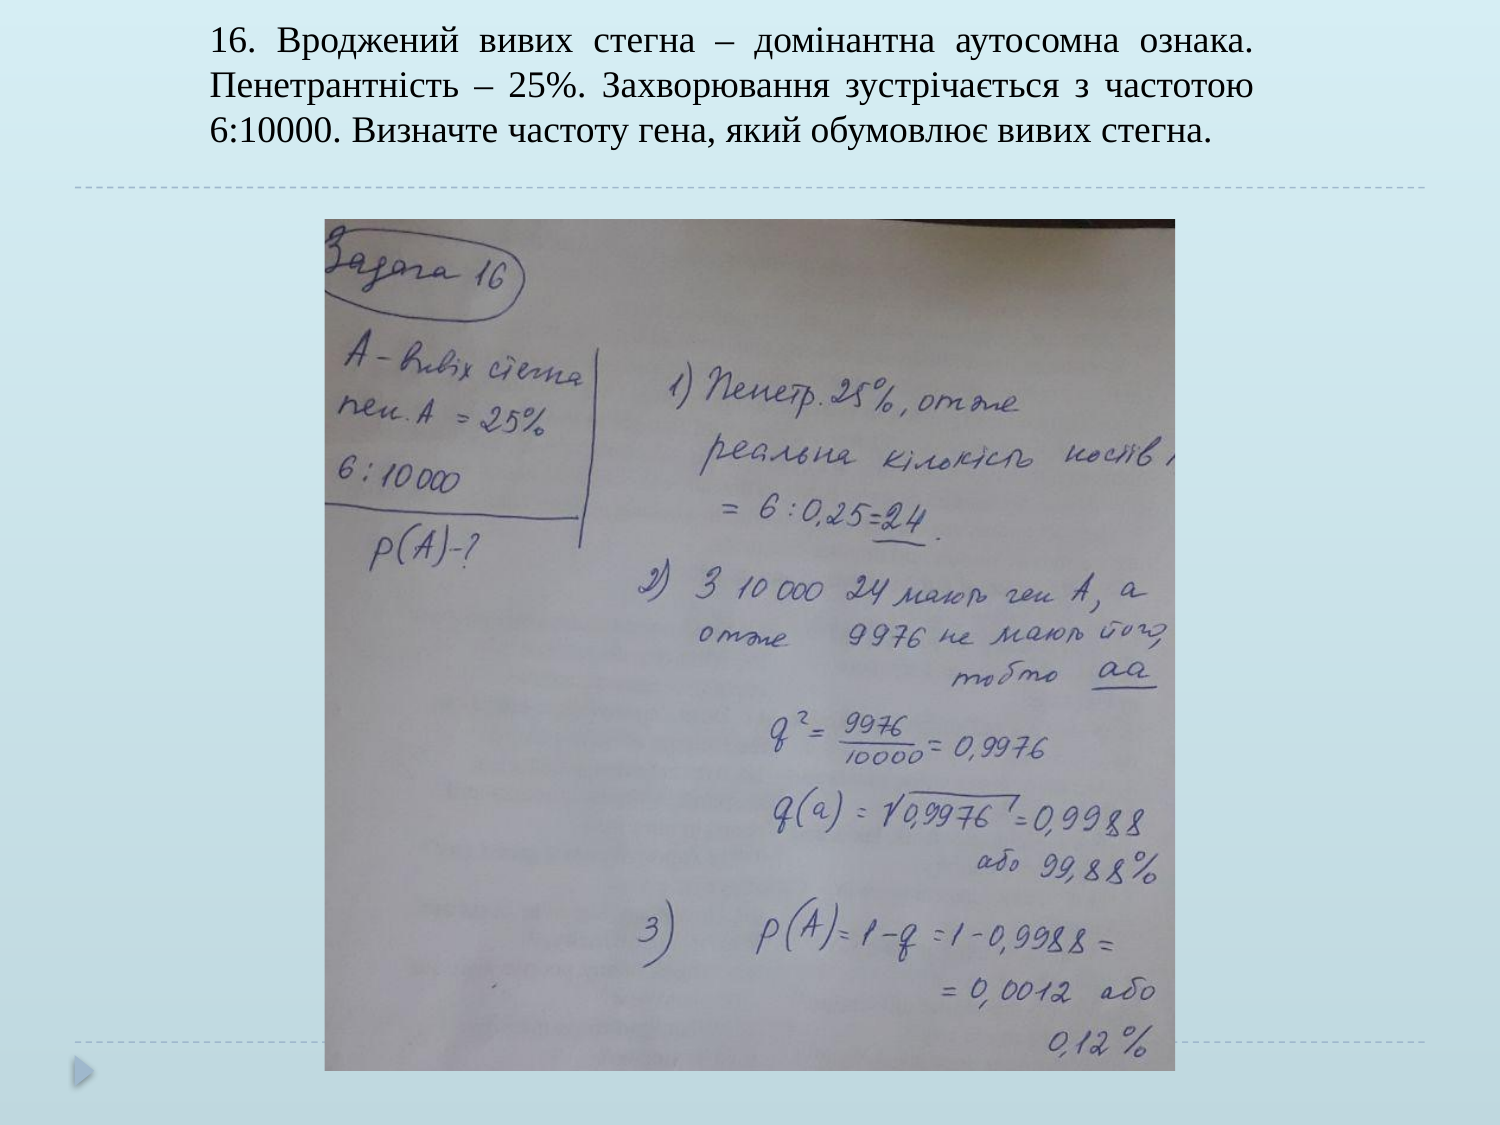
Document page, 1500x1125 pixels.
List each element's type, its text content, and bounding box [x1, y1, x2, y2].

picture [324, 219, 1176, 1071]
text_box 16. Вроджений вивих стегна – домінантна аутосомна ознака. Пенетрантність – 25%. Захворювання зустрічається з частотою 6:10000. Визначте частоту гена, який обумовлює вивих стегна. [194, 7, 1270, 157]
